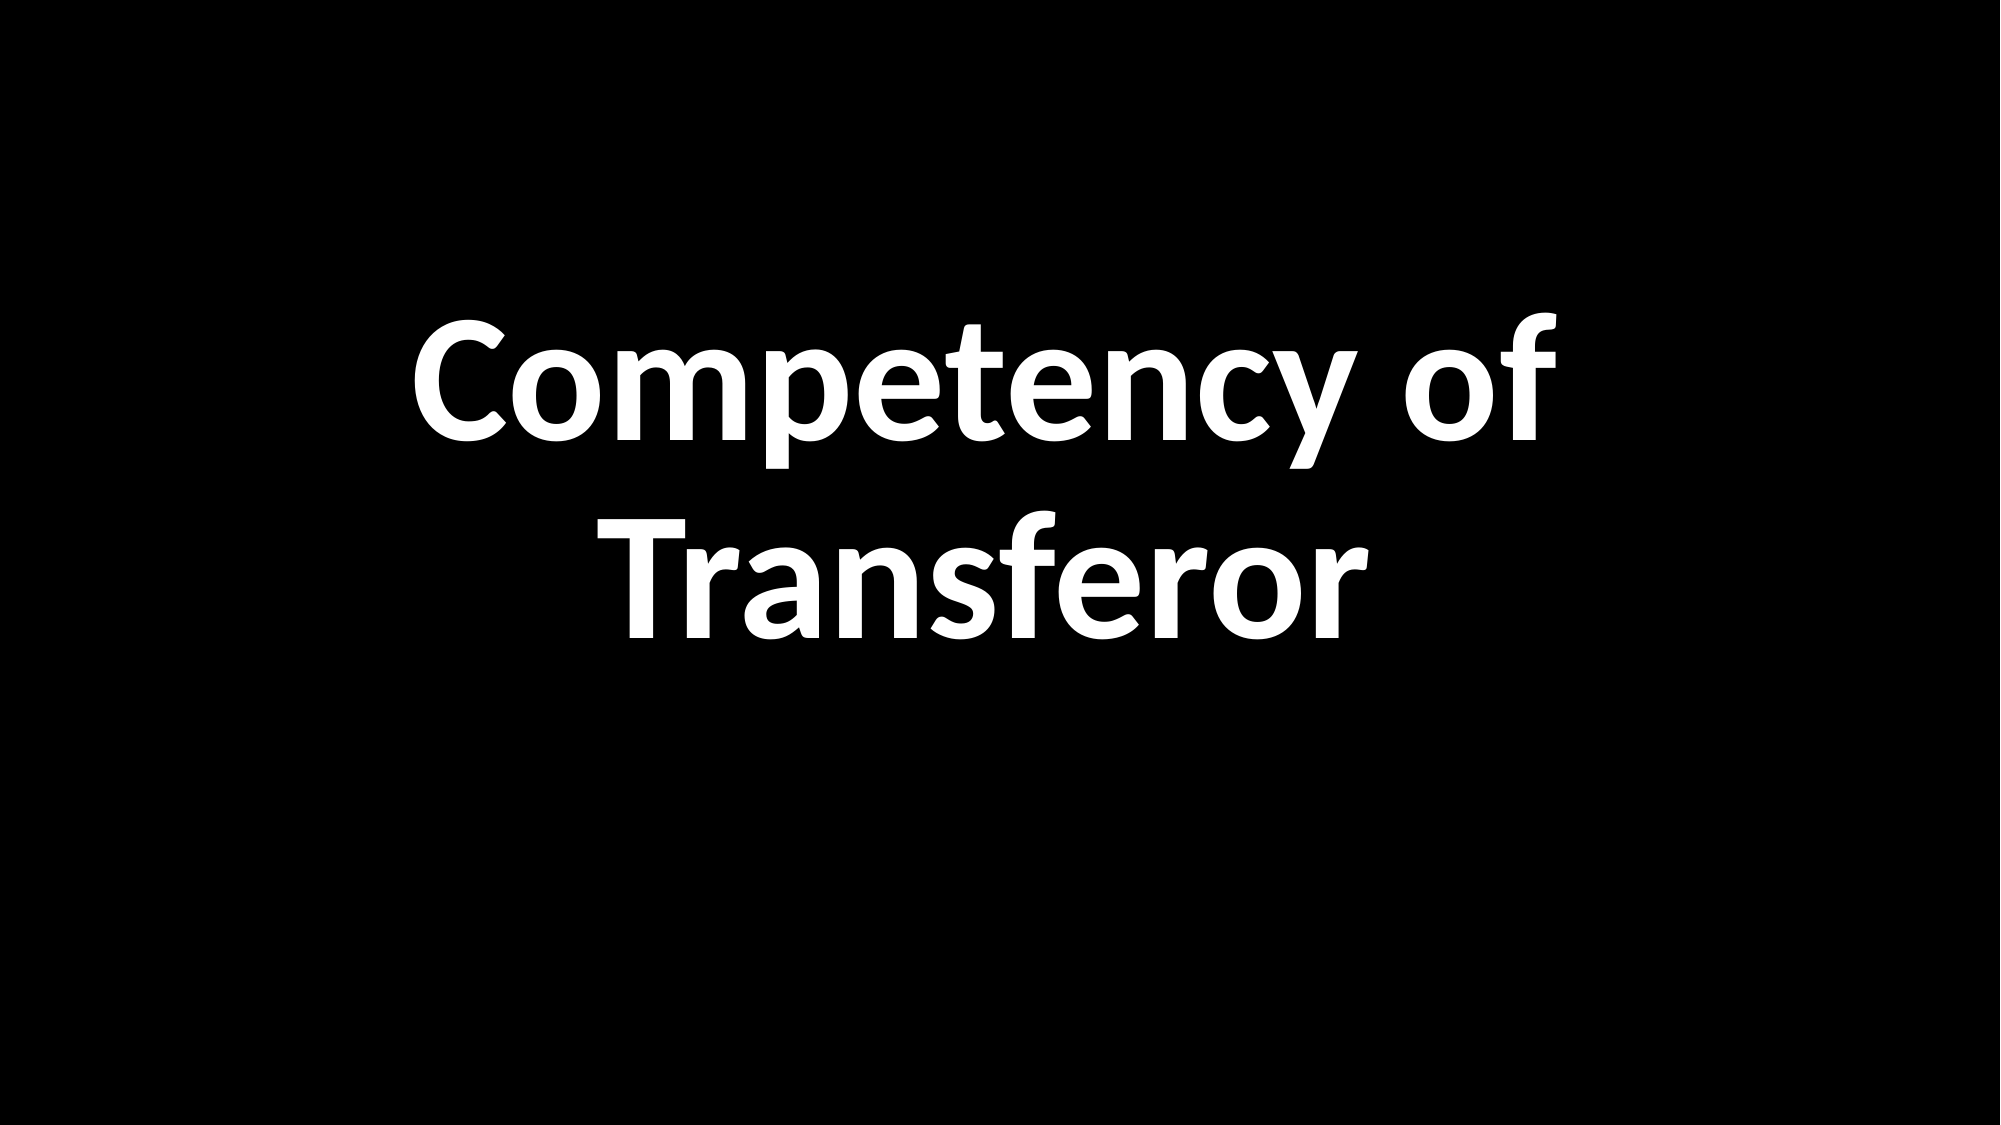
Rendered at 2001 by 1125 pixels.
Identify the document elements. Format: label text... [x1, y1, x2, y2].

list Competency of Transferor [63, 33, 1906, 1078]
